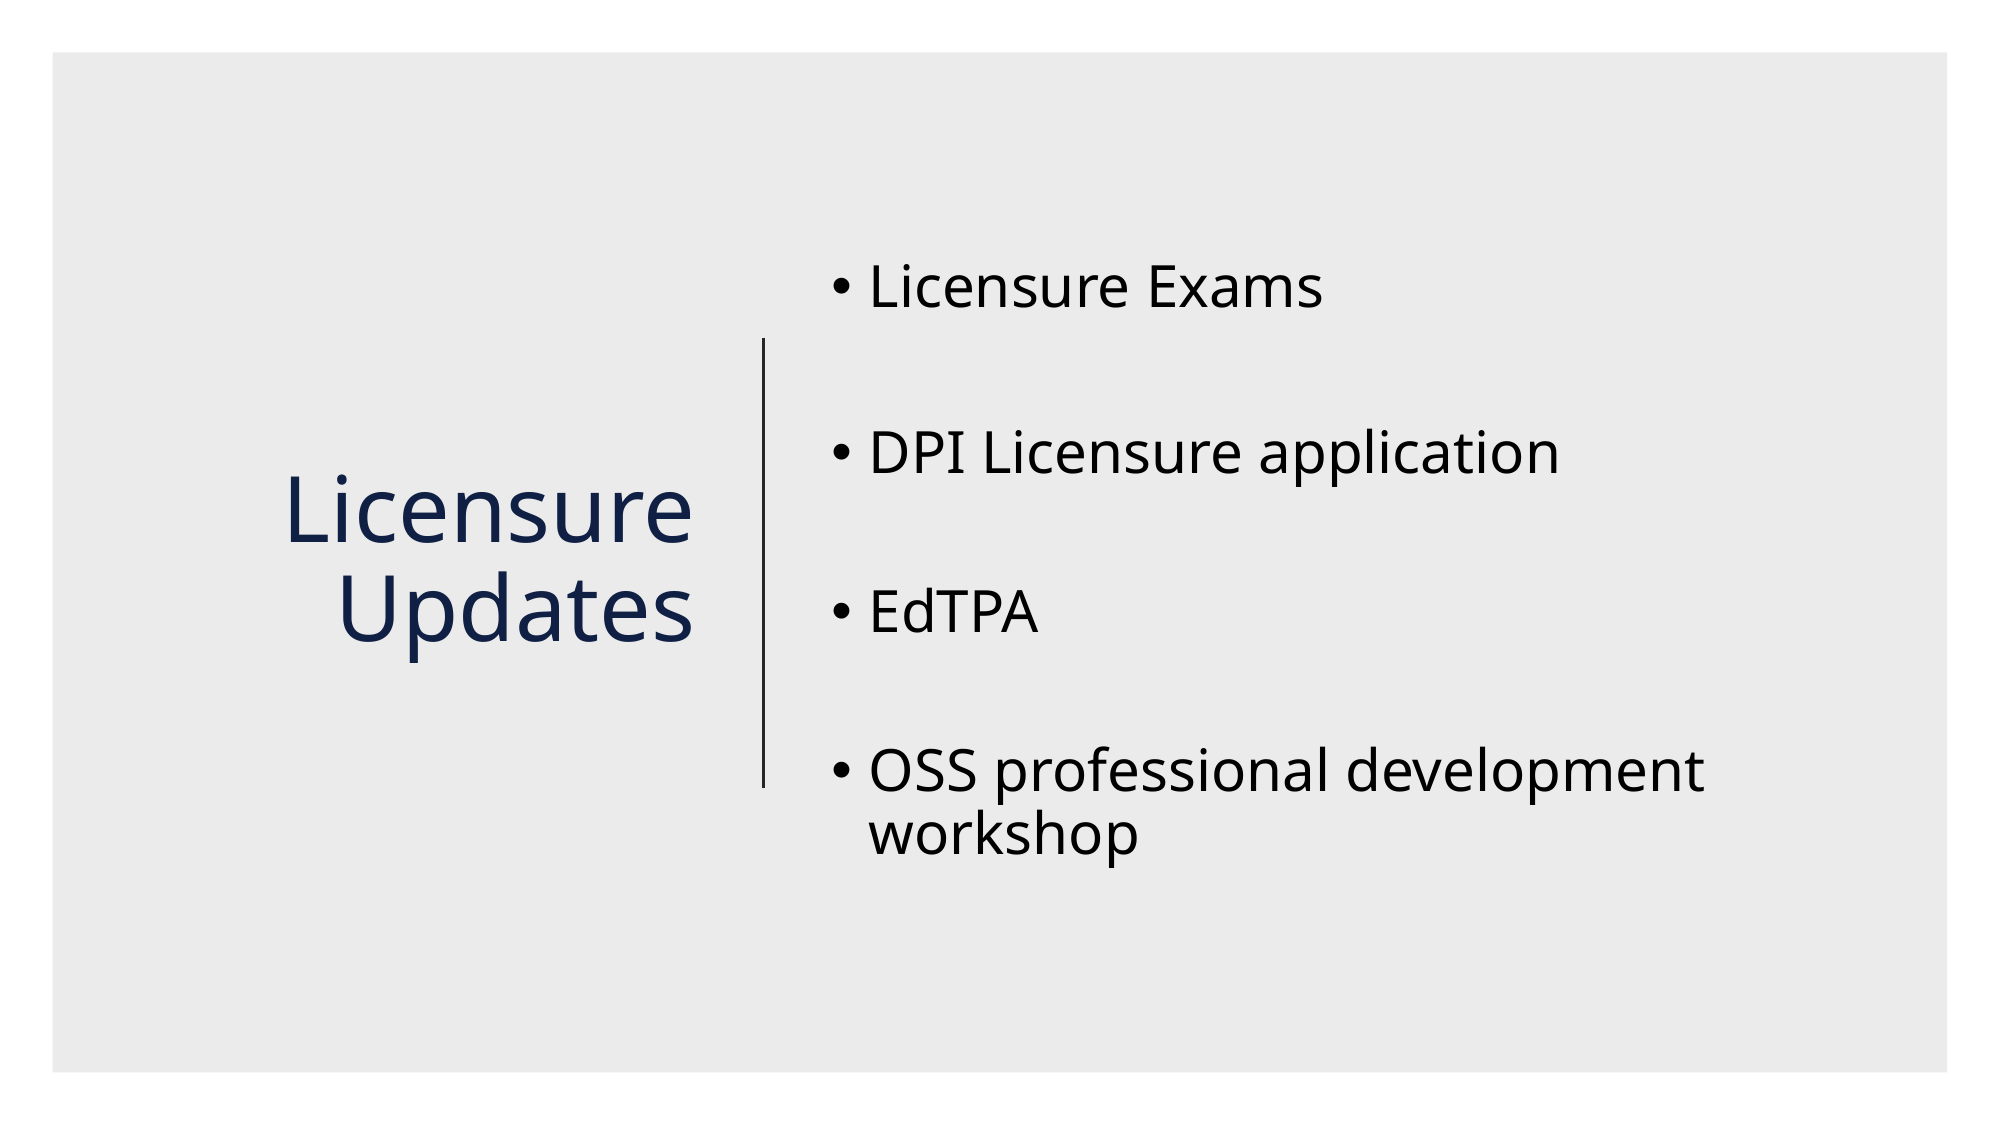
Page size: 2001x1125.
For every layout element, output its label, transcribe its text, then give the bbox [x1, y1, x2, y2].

list Licensure Exams DPI Licensure application EdTPA OSS professional development workshop [816, 158, 1863, 967]
title Licensure Updates [137, 158, 711, 967]
text_box [52, 51, 1948, 1073]
